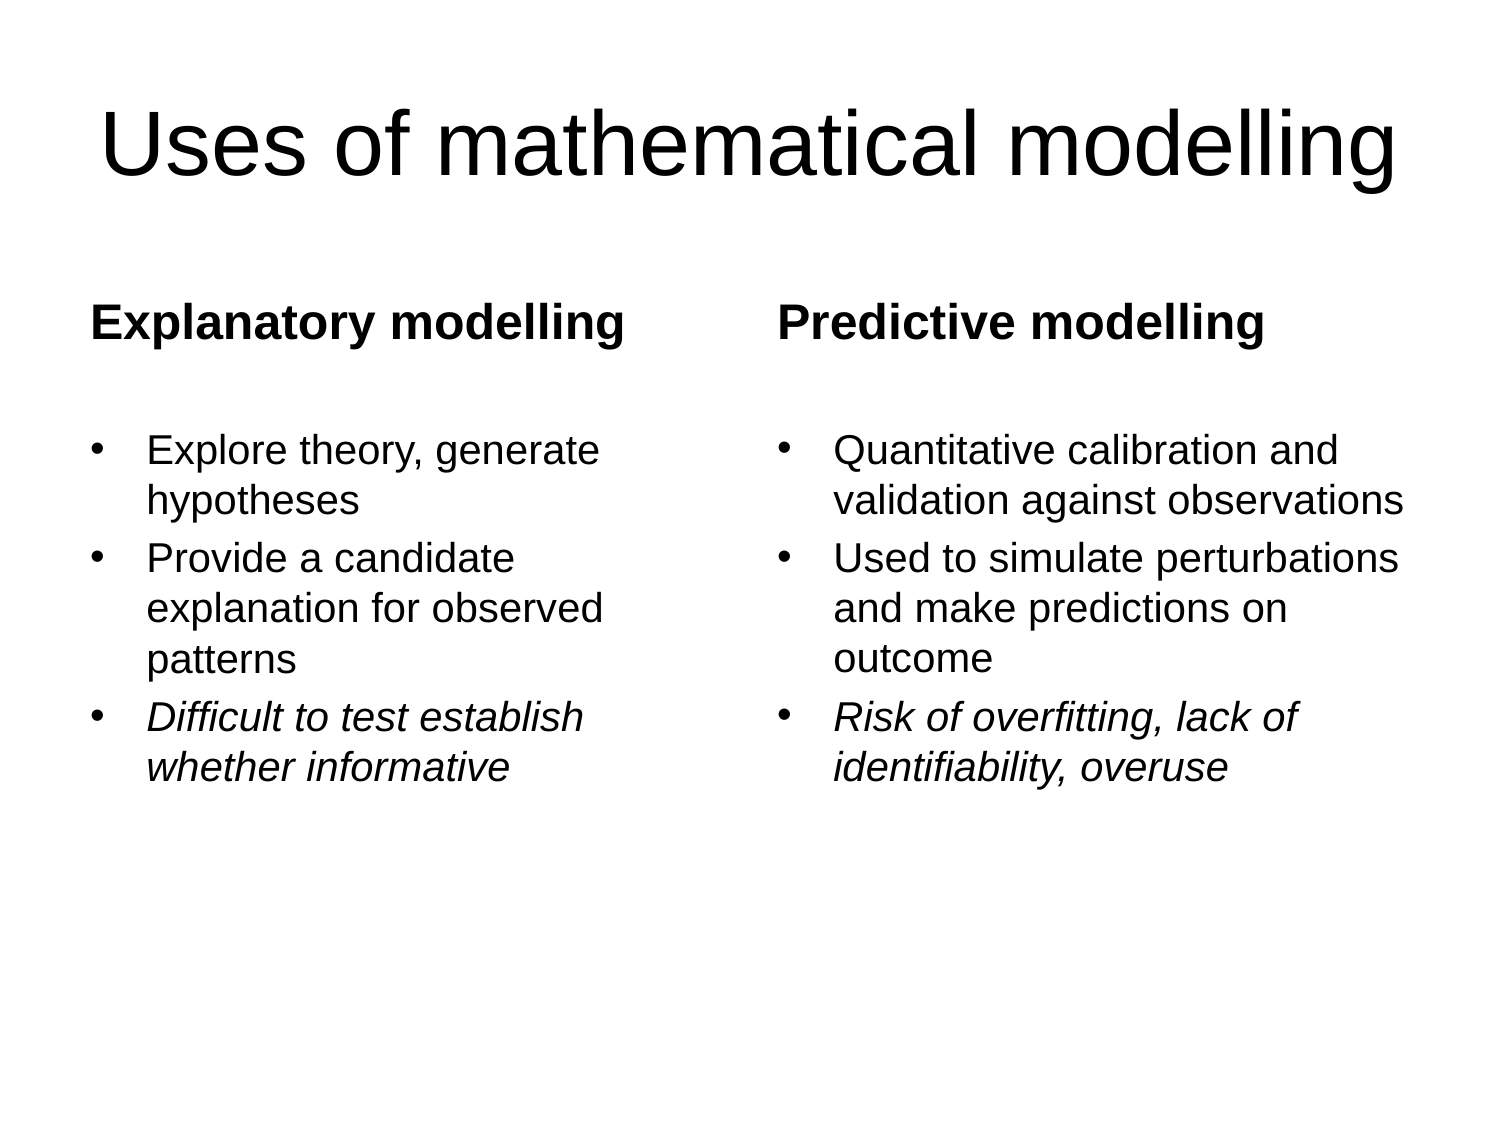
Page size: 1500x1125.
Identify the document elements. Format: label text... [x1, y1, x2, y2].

list Explanatory modelling [75, 251, 738, 356]
list Predictive modelling [761, 251, 1425, 356]
title Uses of mathematical modelling [75, 45, 1425, 233]
list Quantitative calibration and validation against observations Used to simulate perturbations and make predictions on outcome Risk of overfitting, lack of identifiability, overuse [761, 356, 1425, 1005]
list Explore theory, generate hypotheses Provide a candidate explanation for observed patterns Difficult to test establish whether informative [75, 356, 738, 1005]
